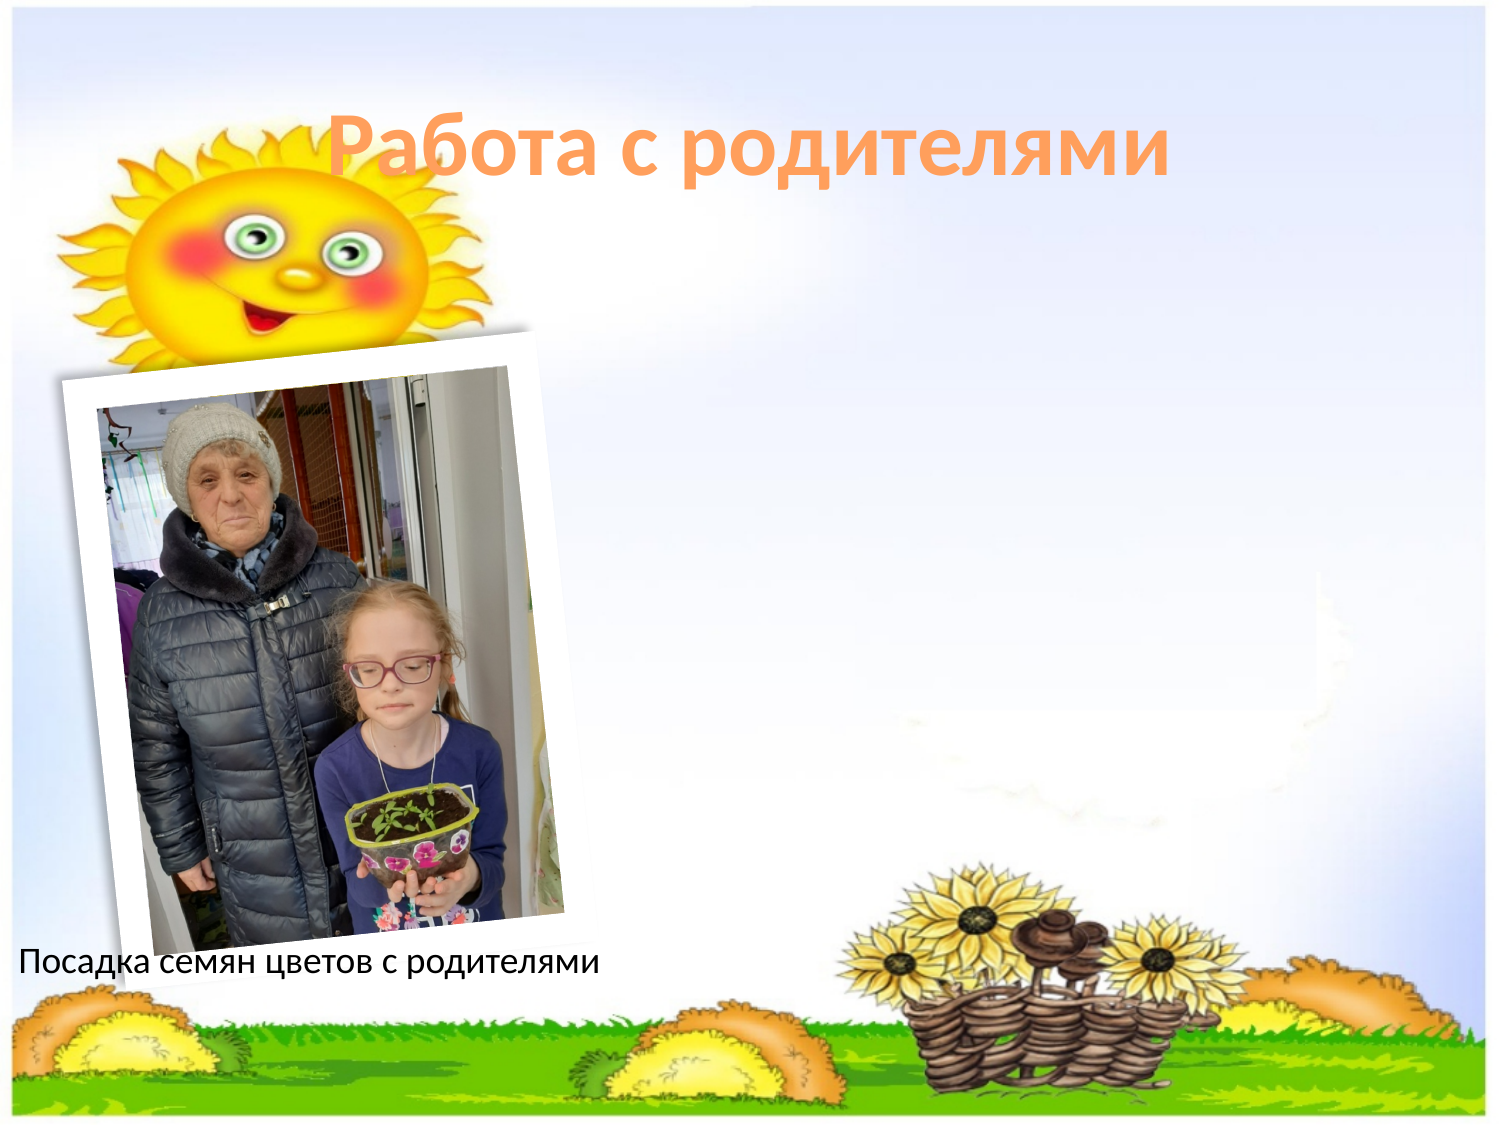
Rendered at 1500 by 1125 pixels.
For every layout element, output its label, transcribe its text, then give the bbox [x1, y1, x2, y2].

picture [0, 0, 1500, 1125]
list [54, 453, 606, 868]
text_box Посадка семян цветов с родителями [3, 928, 616, 989]
title Работа с родителями [75, 45, 1425, 233]
